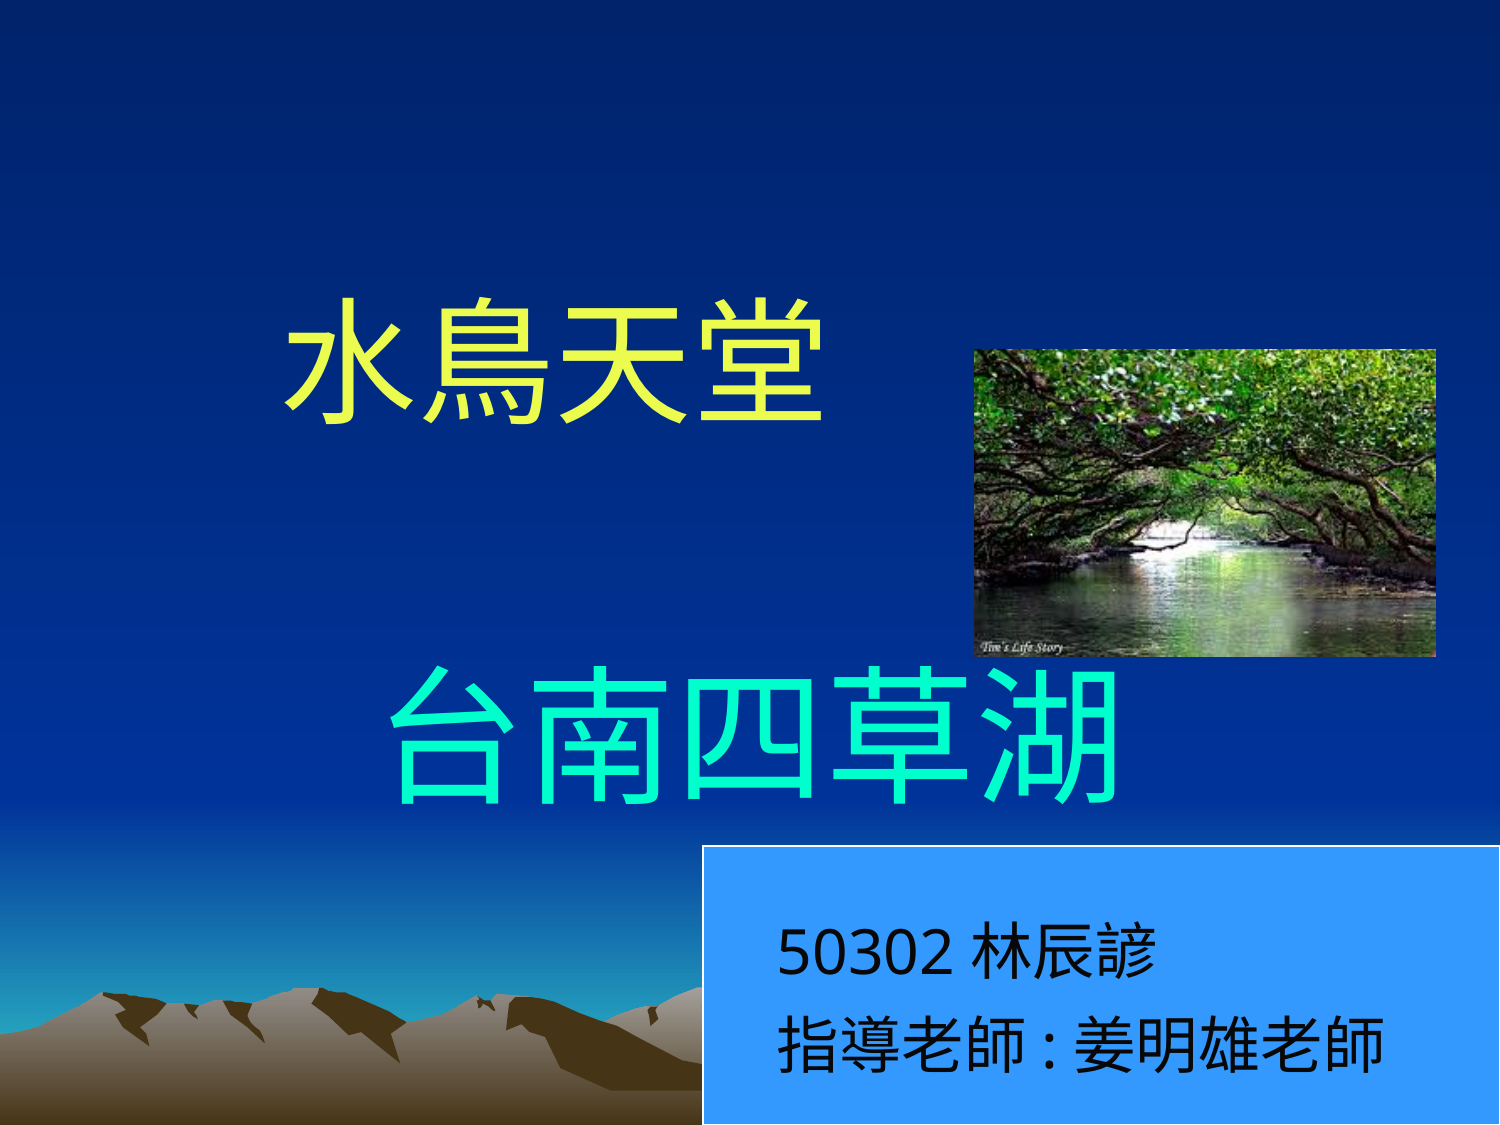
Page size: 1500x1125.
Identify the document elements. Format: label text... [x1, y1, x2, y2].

subtitle 台南四草湖 [225, 634, 1275, 921]
text_box [702, 846, 1500, 1125]
picture [974, 349, 1436, 657]
title 水鳥天堂 [171, 255, 939, 462]
text_box 50302林辰諺 [761, 904, 1223, 995]
text_box 指導老師:姜明雄老師 [761, 998, 1460, 1089]
